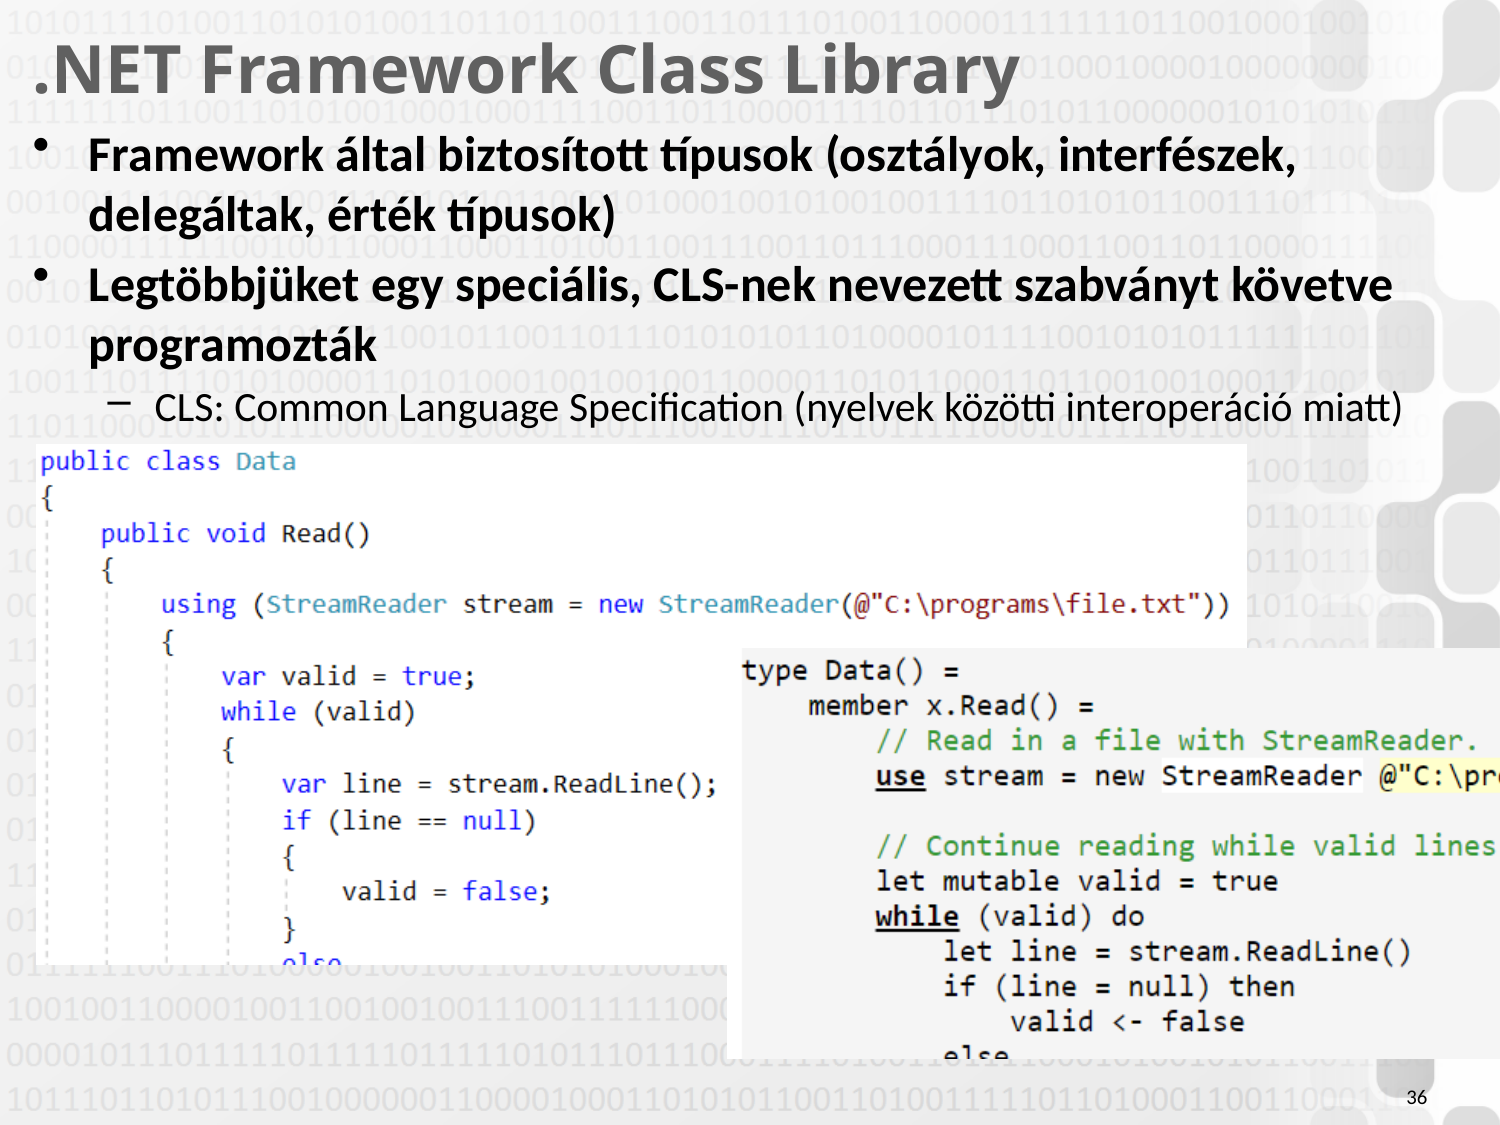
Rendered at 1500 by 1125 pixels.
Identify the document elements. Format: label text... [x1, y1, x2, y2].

slide_number 36 [1245, 1076, 1443, 1107]
picture [0, 0, 1500, 1125]
title .NET Framework Class Library [17, 19, 1483, 113]
list Framework által biztosított típusok (osztályok, interfészek, delegáltak, érték típusok) Legtöbbjüket egy speciális, CLS-nek nevezett szabványt követve programozták CLS: Common Language Specification (nyelvek közötti interoperáció miatt) [17, 113, 1483, 1059]
